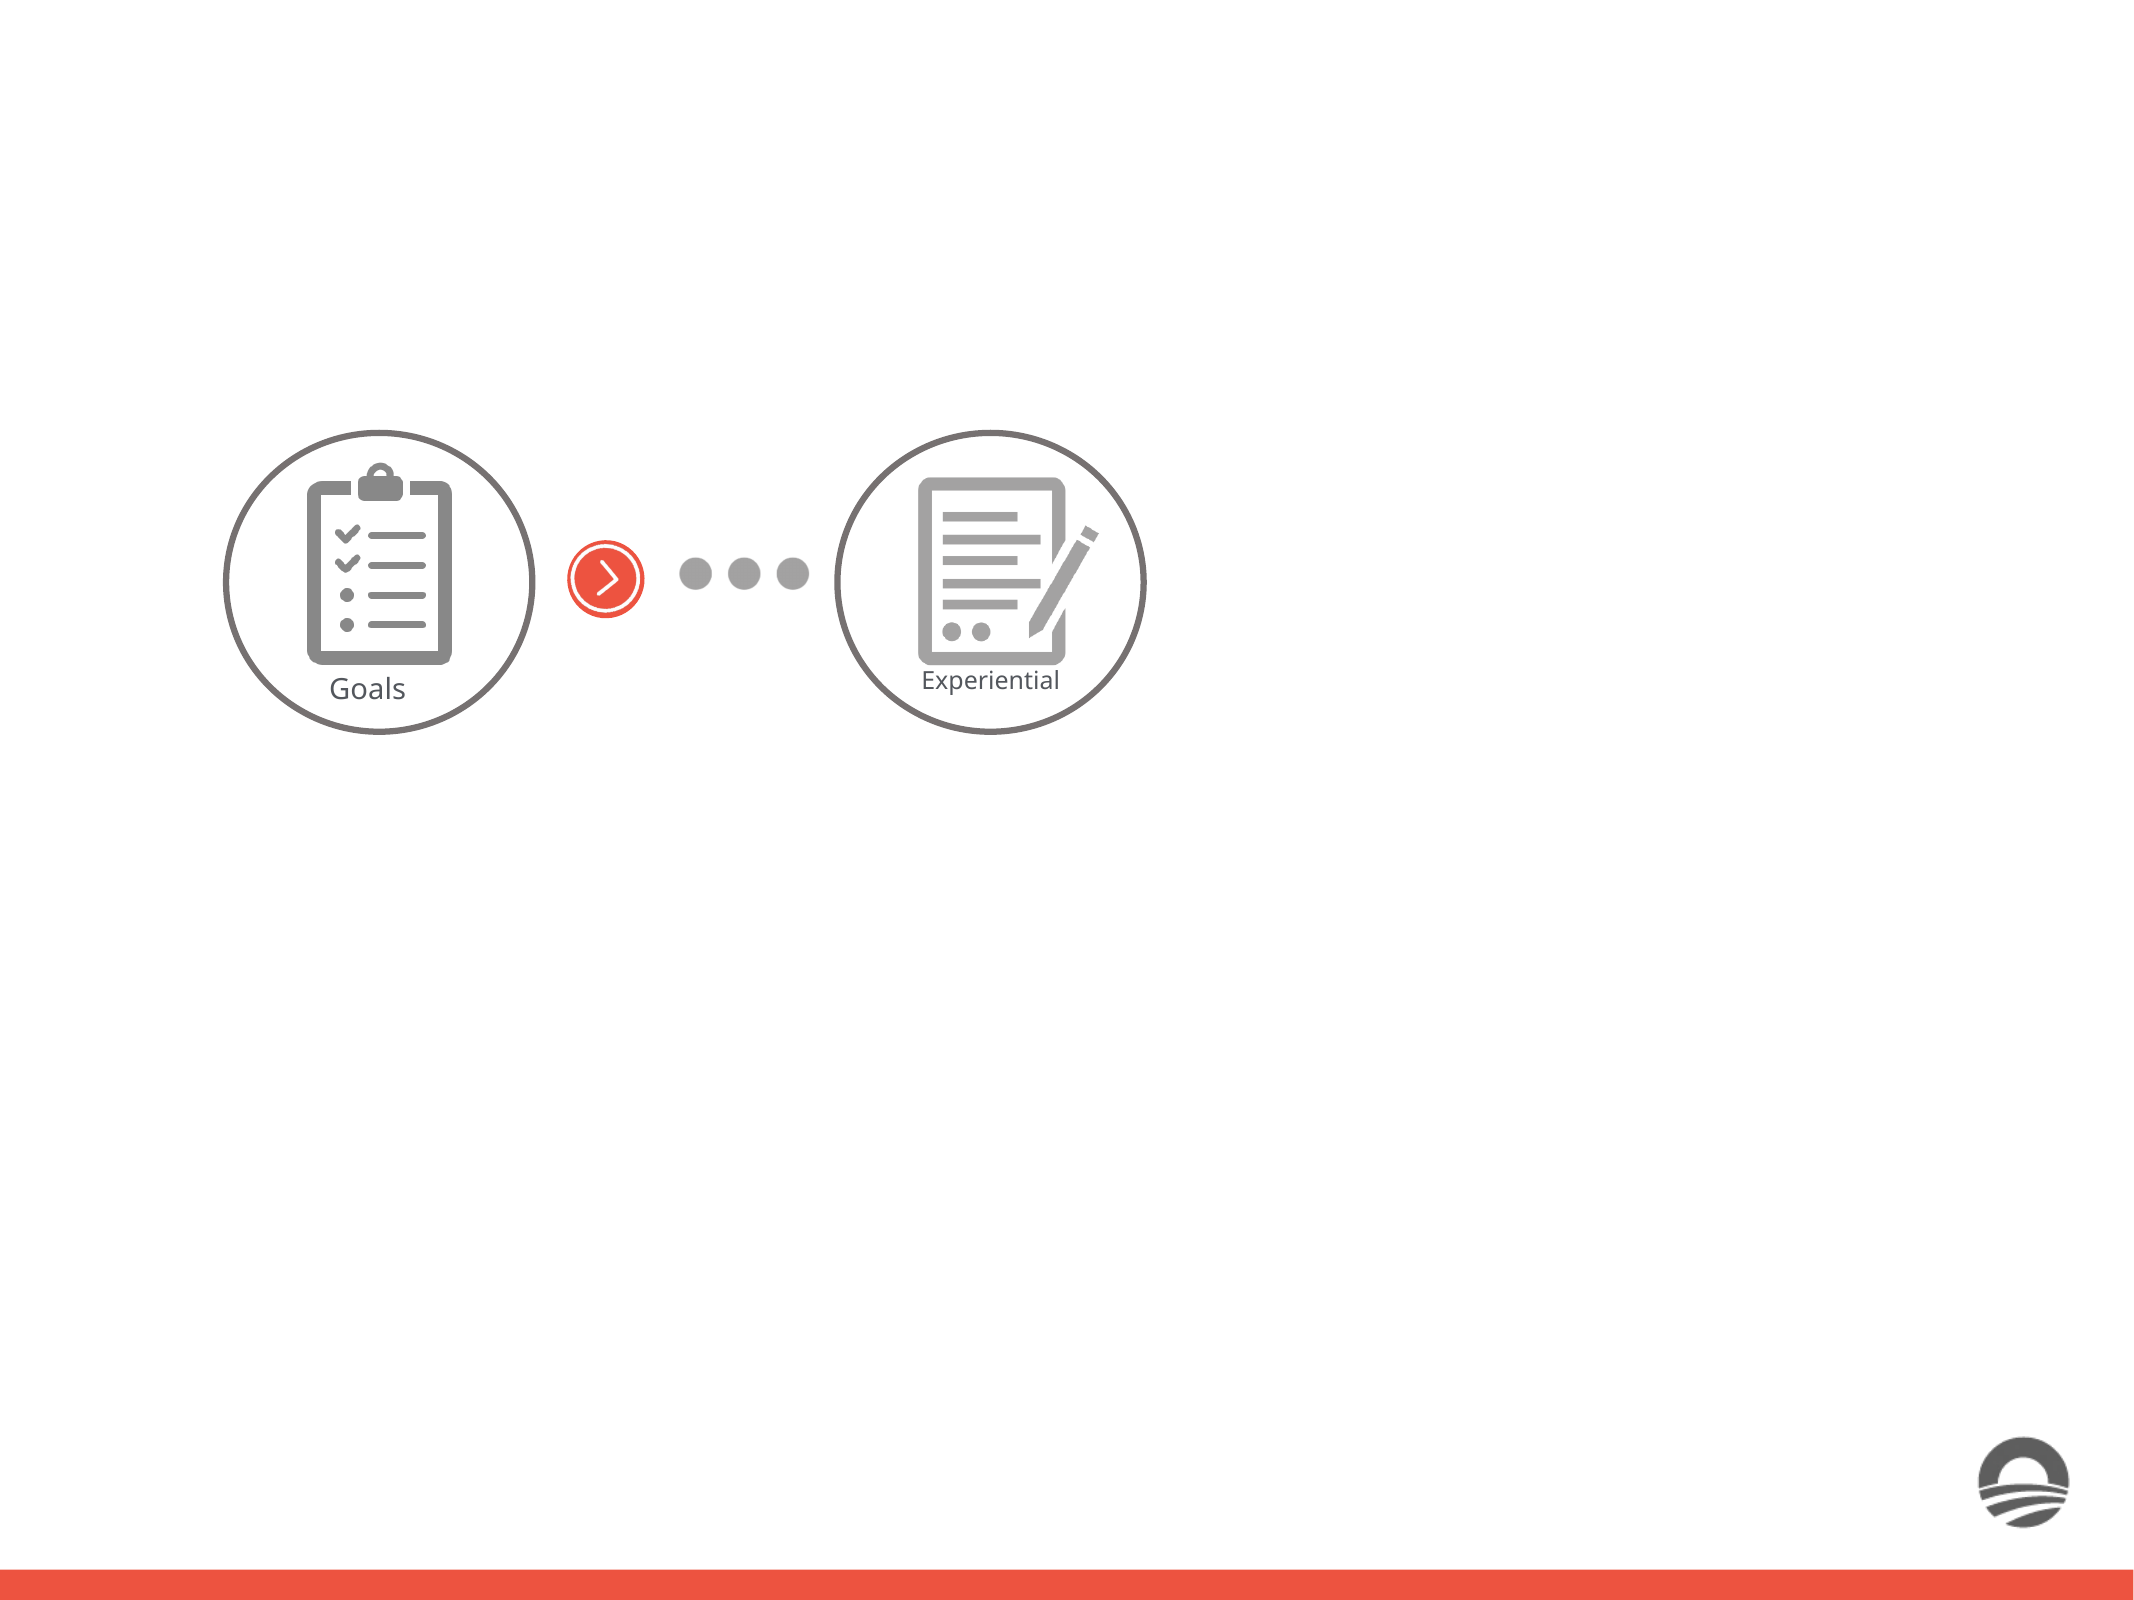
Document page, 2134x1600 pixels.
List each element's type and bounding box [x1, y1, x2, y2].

text_box [226, 432, 533, 732]
text_box [837, 432, 1144, 732]
picture [635, 525, 837, 597]
text_box [563, 537, 645, 619]
